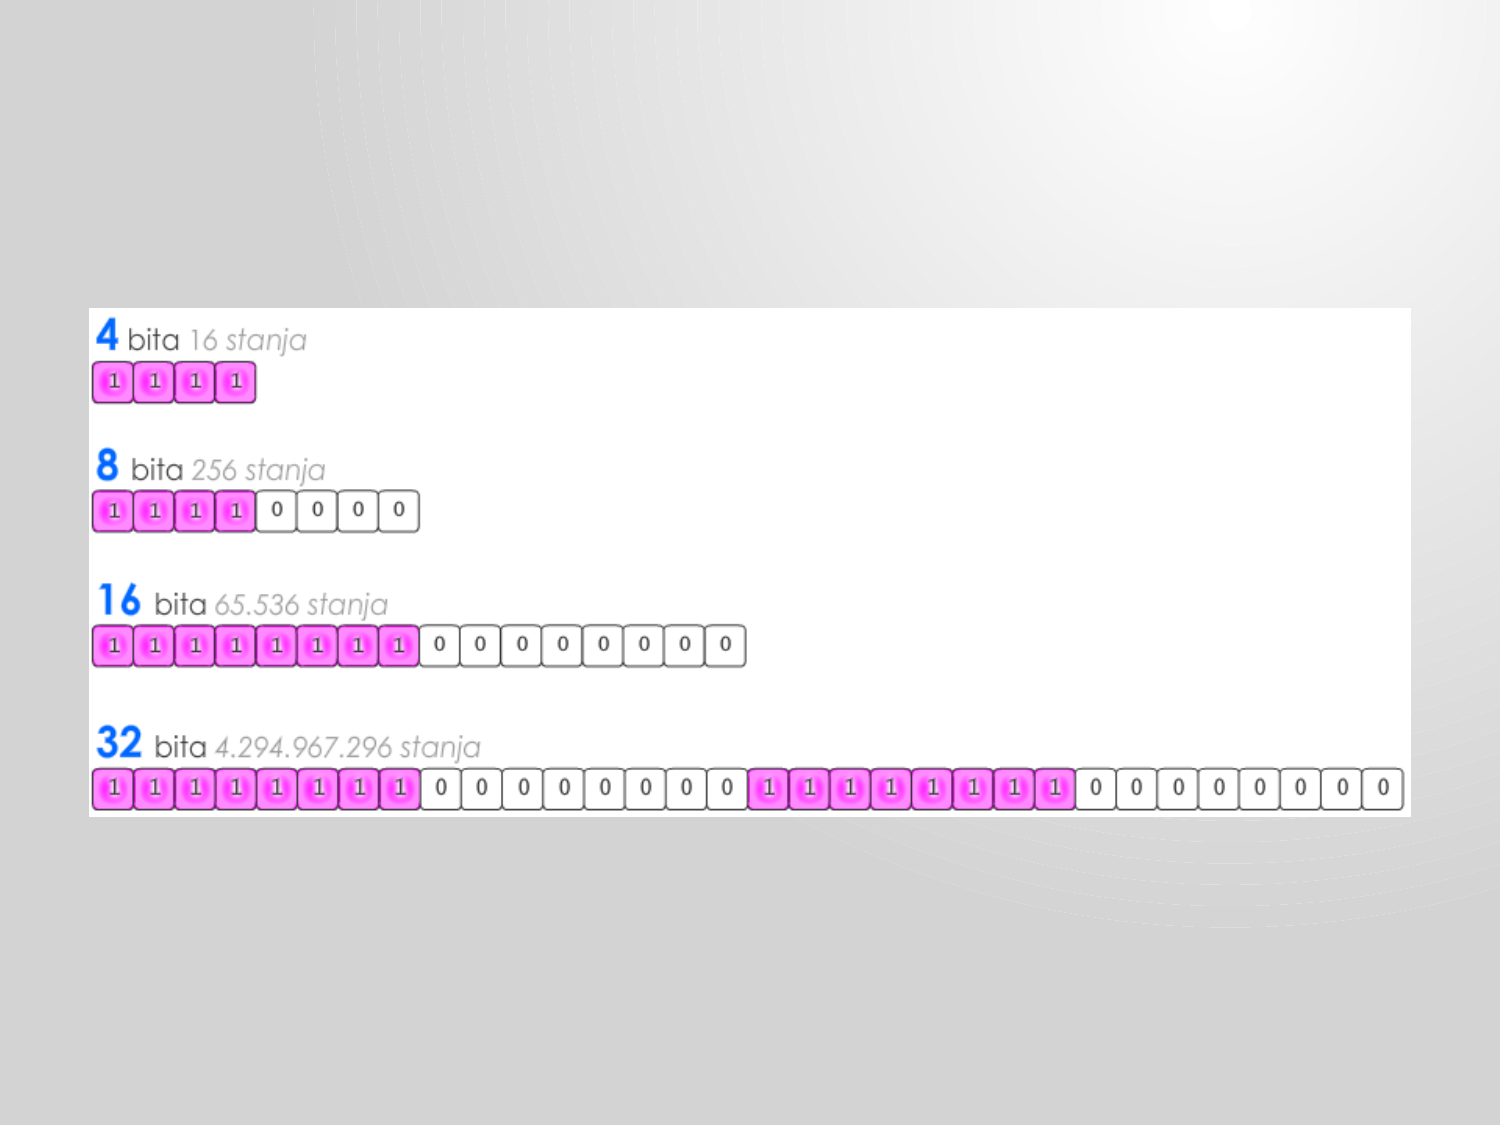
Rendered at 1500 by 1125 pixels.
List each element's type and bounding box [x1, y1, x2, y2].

picture [88, 308, 1412, 817]
